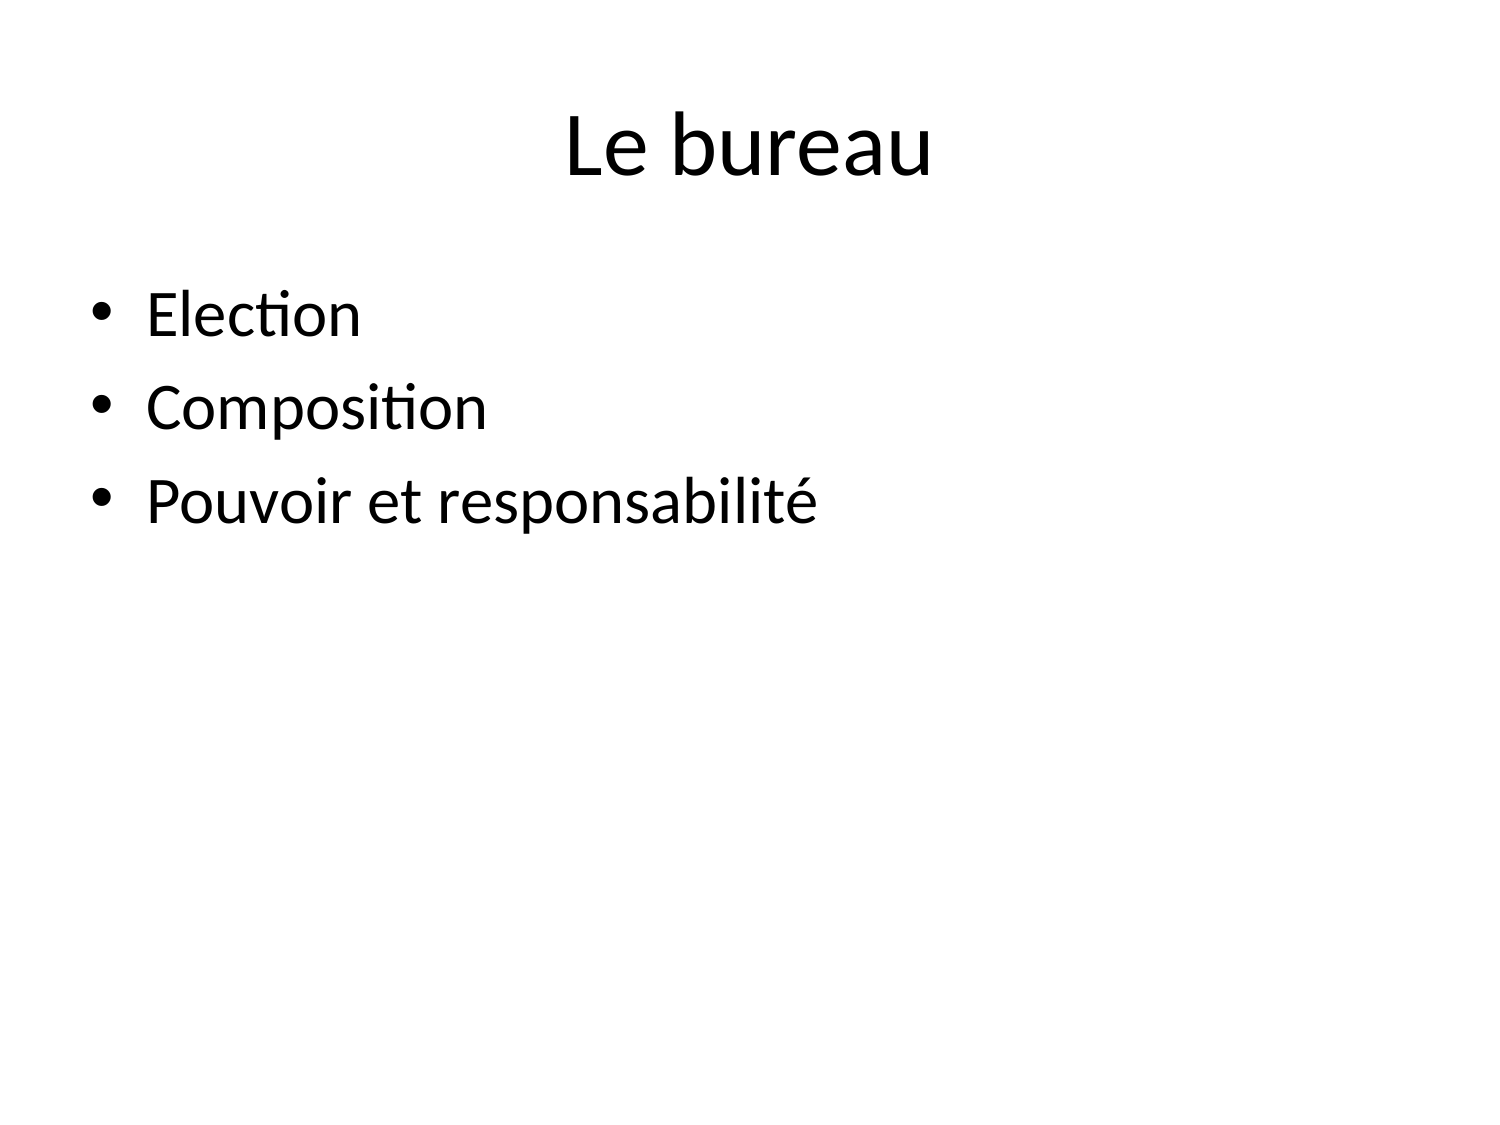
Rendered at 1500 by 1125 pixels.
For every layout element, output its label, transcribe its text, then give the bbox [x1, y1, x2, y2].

list Election Composition Pouvoir et responsabilité [75, 262, 1425, 1005]
title Le bureau [75, 45, 1425, 233]
